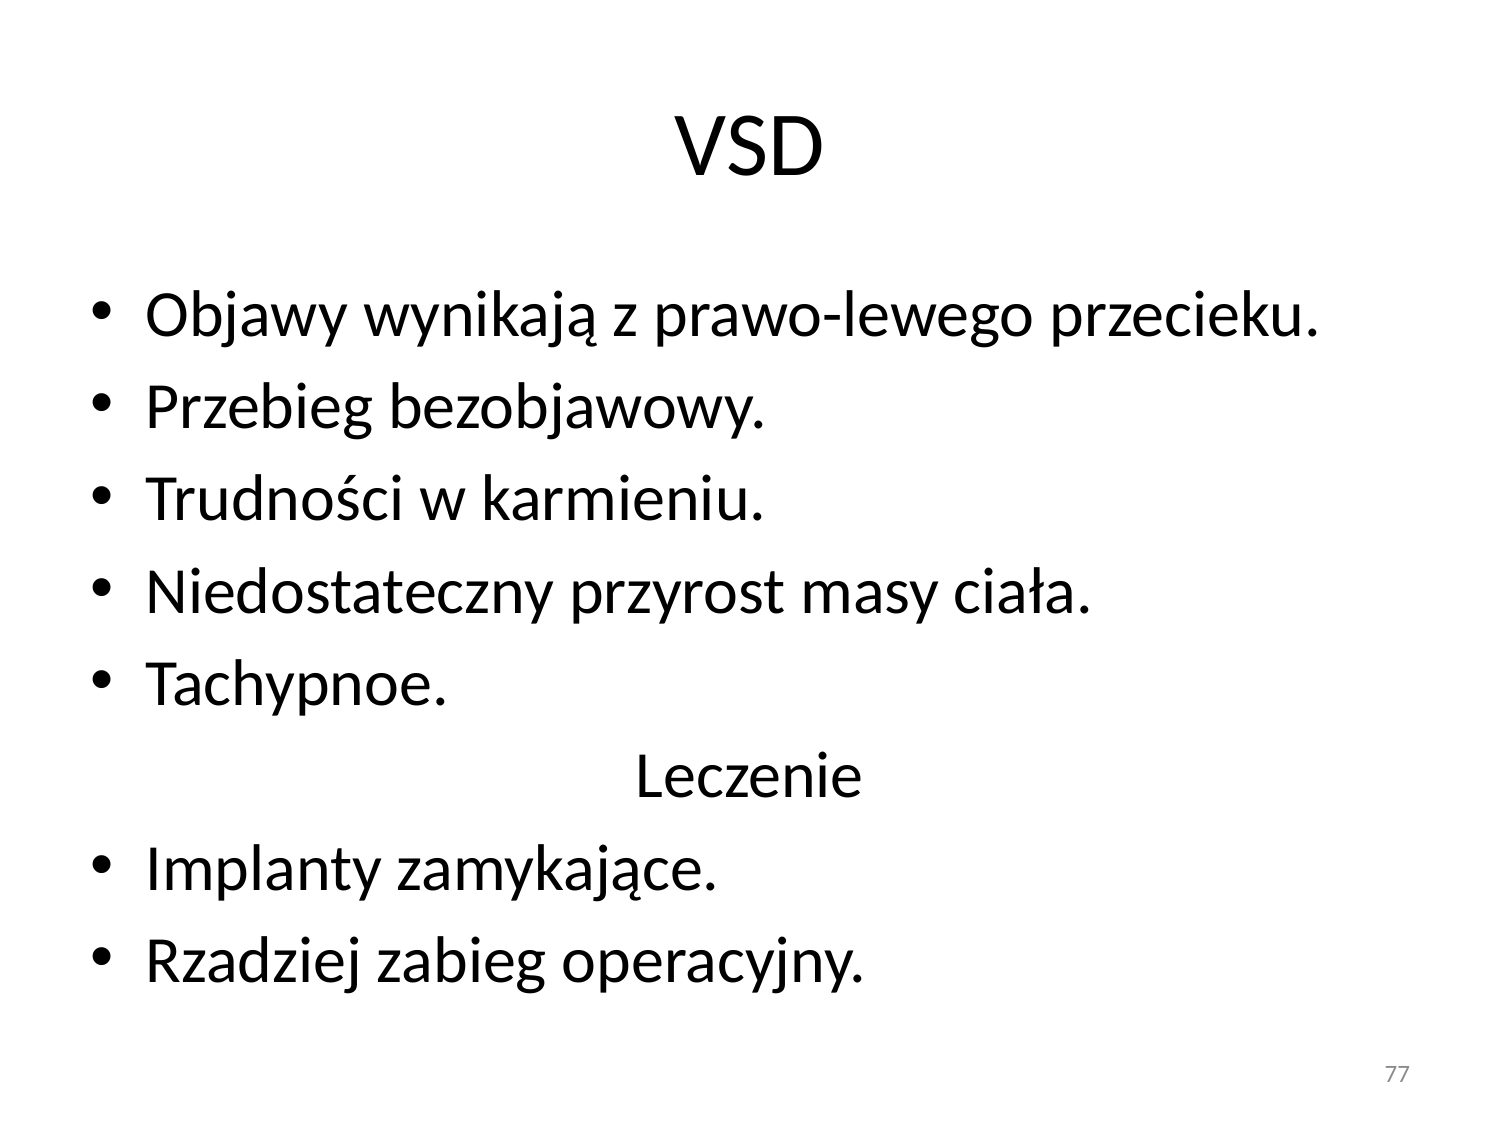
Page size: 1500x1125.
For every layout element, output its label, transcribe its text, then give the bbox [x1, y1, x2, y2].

slide_number 77 [1074, 1042, 1425, 1103]
list Objawy wynikają z prawo-lewego przecieku. Przebieg bezobjawowy. Trudności w karmieniu. Niedostateczny przyrost masy ciała. Tachypnoe. Leczenie Implanty zamykające. Rzadziej zabieg operacyjny. [75, 262, 1425, 1005]
title VSD [75, 45, 1425, 233]
